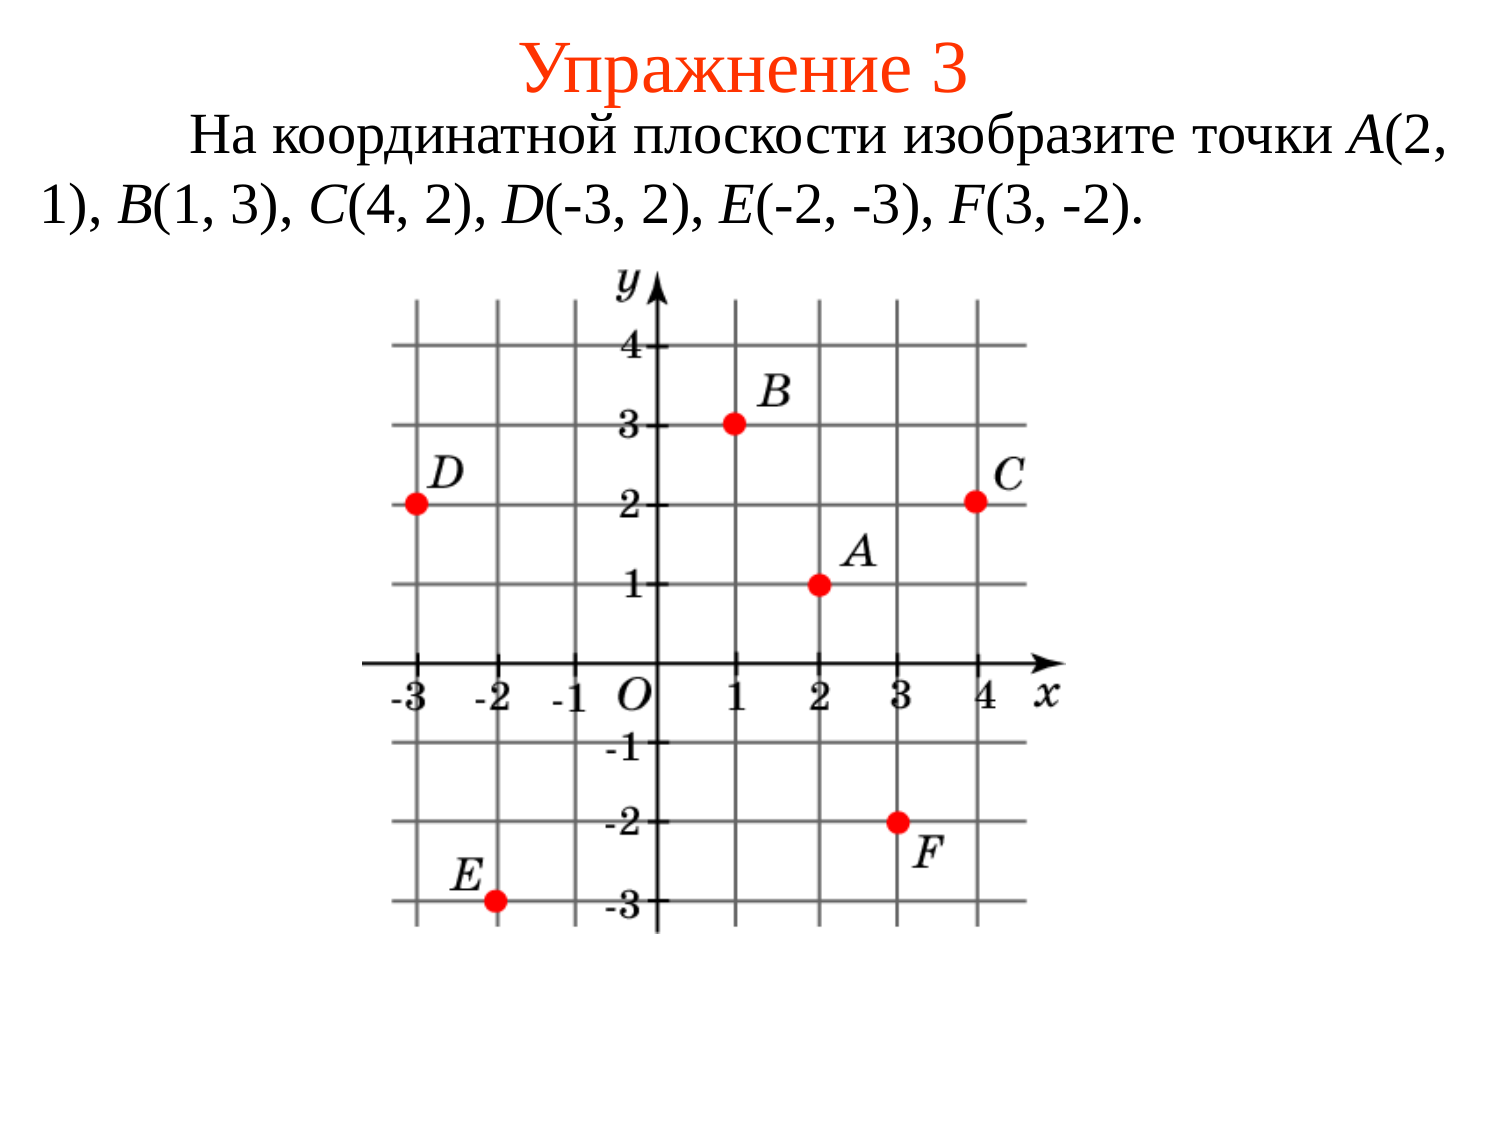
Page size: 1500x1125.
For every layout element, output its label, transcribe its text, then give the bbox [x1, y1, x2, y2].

text_box На координатной плоскости изобразите точки A(2, 1), B(1, 3), C(4, 2), D(-3, 2), E(-2, -3), F(3, -2). [24, 87, 1463, 243]
picture [362, 249, 1066, 934]
title Упражнение 3 [75, 0, 1413, 87]
